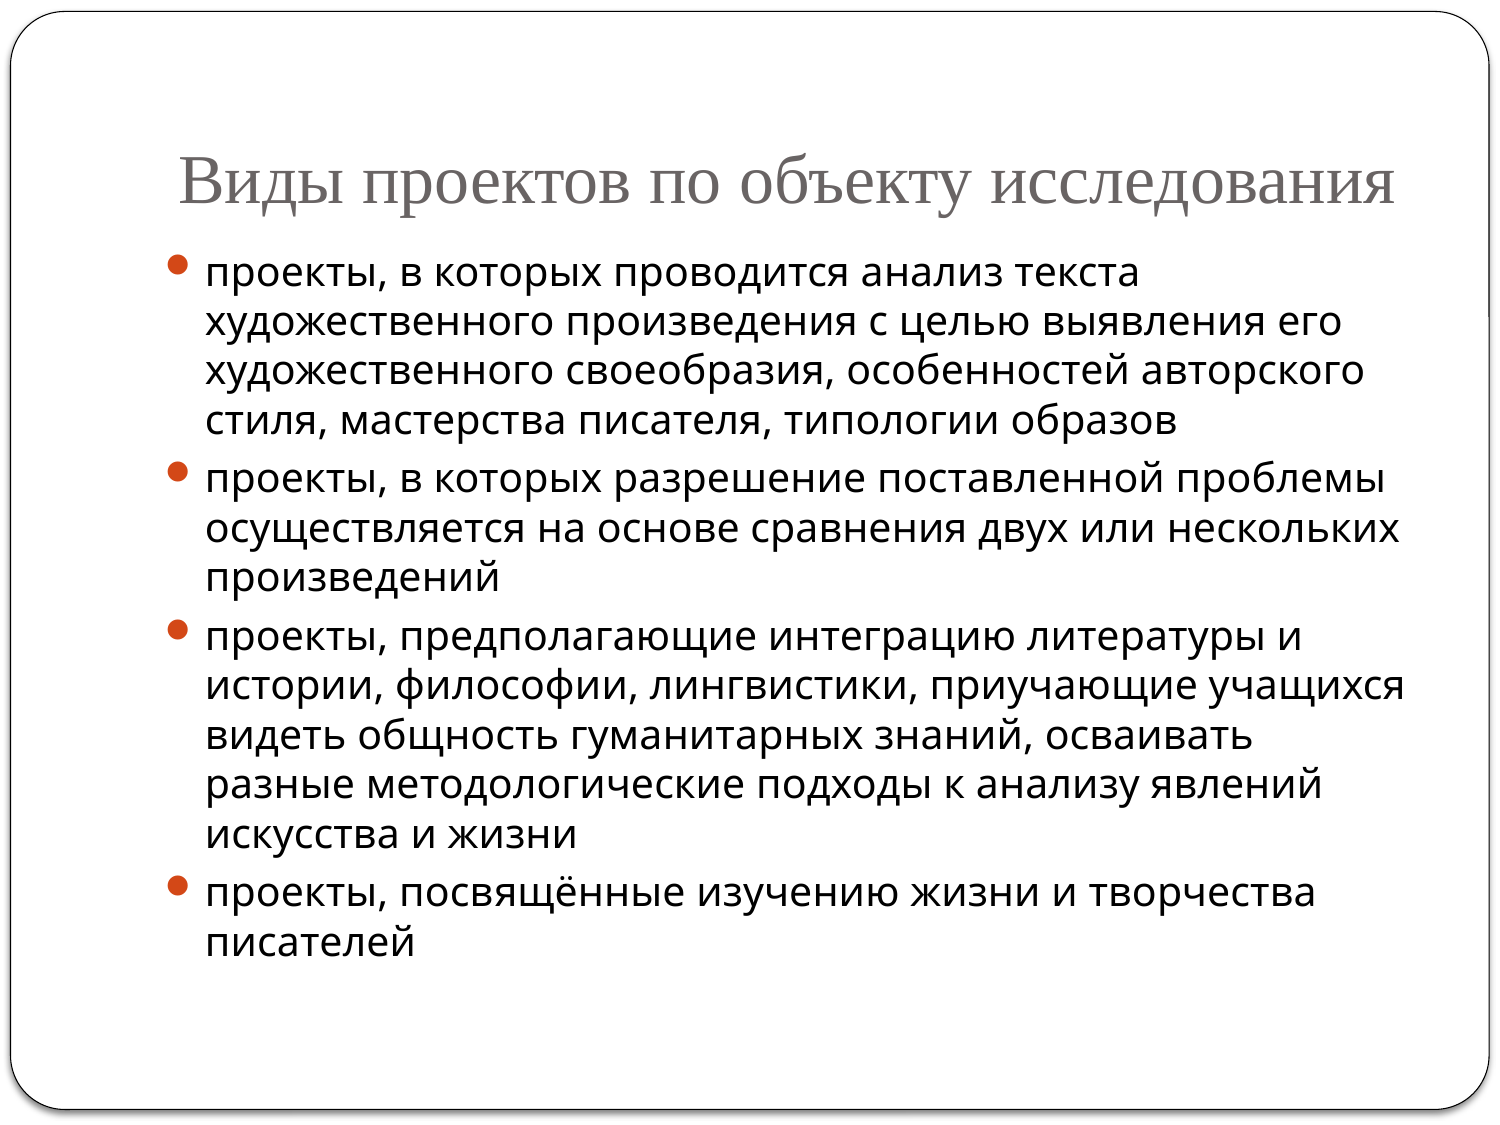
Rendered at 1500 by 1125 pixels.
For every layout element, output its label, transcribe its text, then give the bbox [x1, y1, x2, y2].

title Виды проектов по объекту исследования [150, 45, 1425, 233]
list проекты, в которых проводится анализ текста художественного произведения с целью выявления его художественного своеобразия, особенностей авторского стиля, мастерства писателя, типологии образов проекты, в которых разрешение поставленной проблемы осуществляется на основе сравнения двух или нескольких произведений проекты, предполагающие интеграцию литературы и истории, философии, лингвистики, приучающие учащихся видеть общность гуманитарных знаний, осваивать разные методологические подходы к анализу явлений искусства и жизни проекты, посвящённые изучению жизни и творчества писателей [150, 237, 1425, 988]
